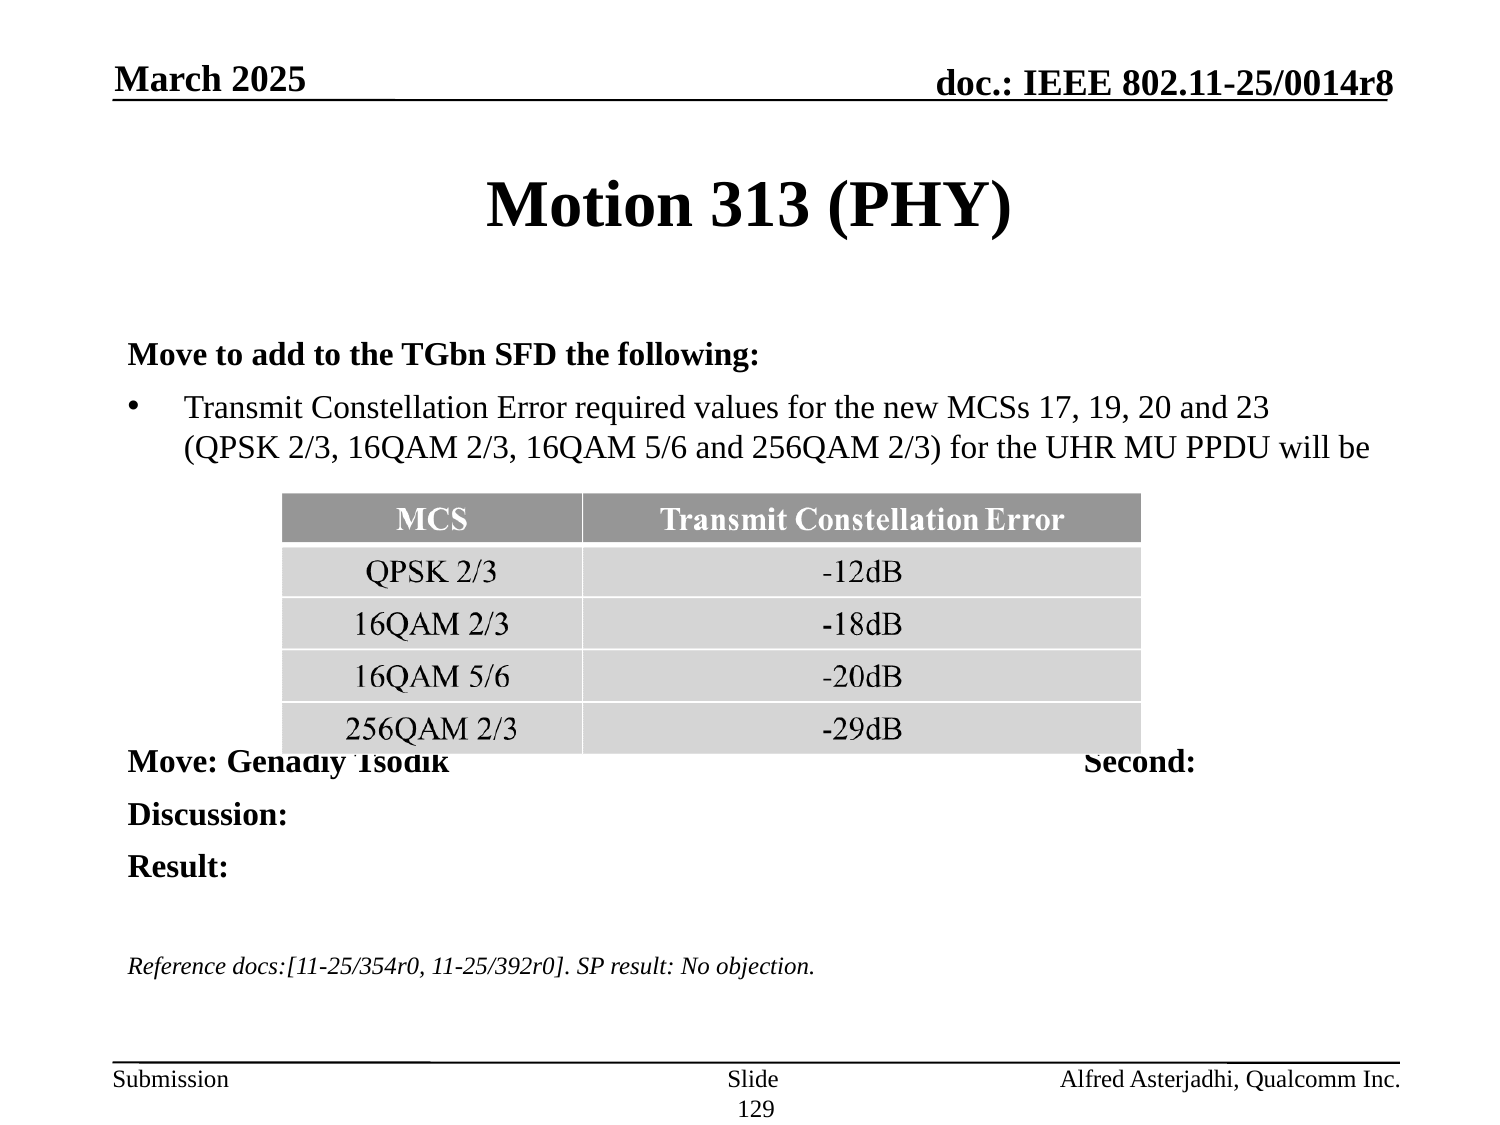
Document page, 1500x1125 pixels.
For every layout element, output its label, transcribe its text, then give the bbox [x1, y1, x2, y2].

slide_number Slide 129 [712, 1061, 800, 1123]
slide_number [114, 54, 423, 100]
picture [279, 487, 1146, 768]
title Motion 313 (PHY) [112, 112, 1388, 288]
list Move to add to the TGbn SFD the following: Transmit Constellation Error required values for the new MCSs 17, 19, 20 and 23 (QPSK 2/3, 16QAM 2/3, 16QAM 5/6 and 256QAM 2/3) for the UHR MU PPDU will be Move: Genadiy Tsodik Second: Discussion: Result: Reference docs:[11-25/354r0, 11-25/392r0]. SP result: No objection. [112, 324, 1388, 1063]
footer Alfred Asterjadhi, Qualcomm Inc. [878, 1061, 1402, 1093]
